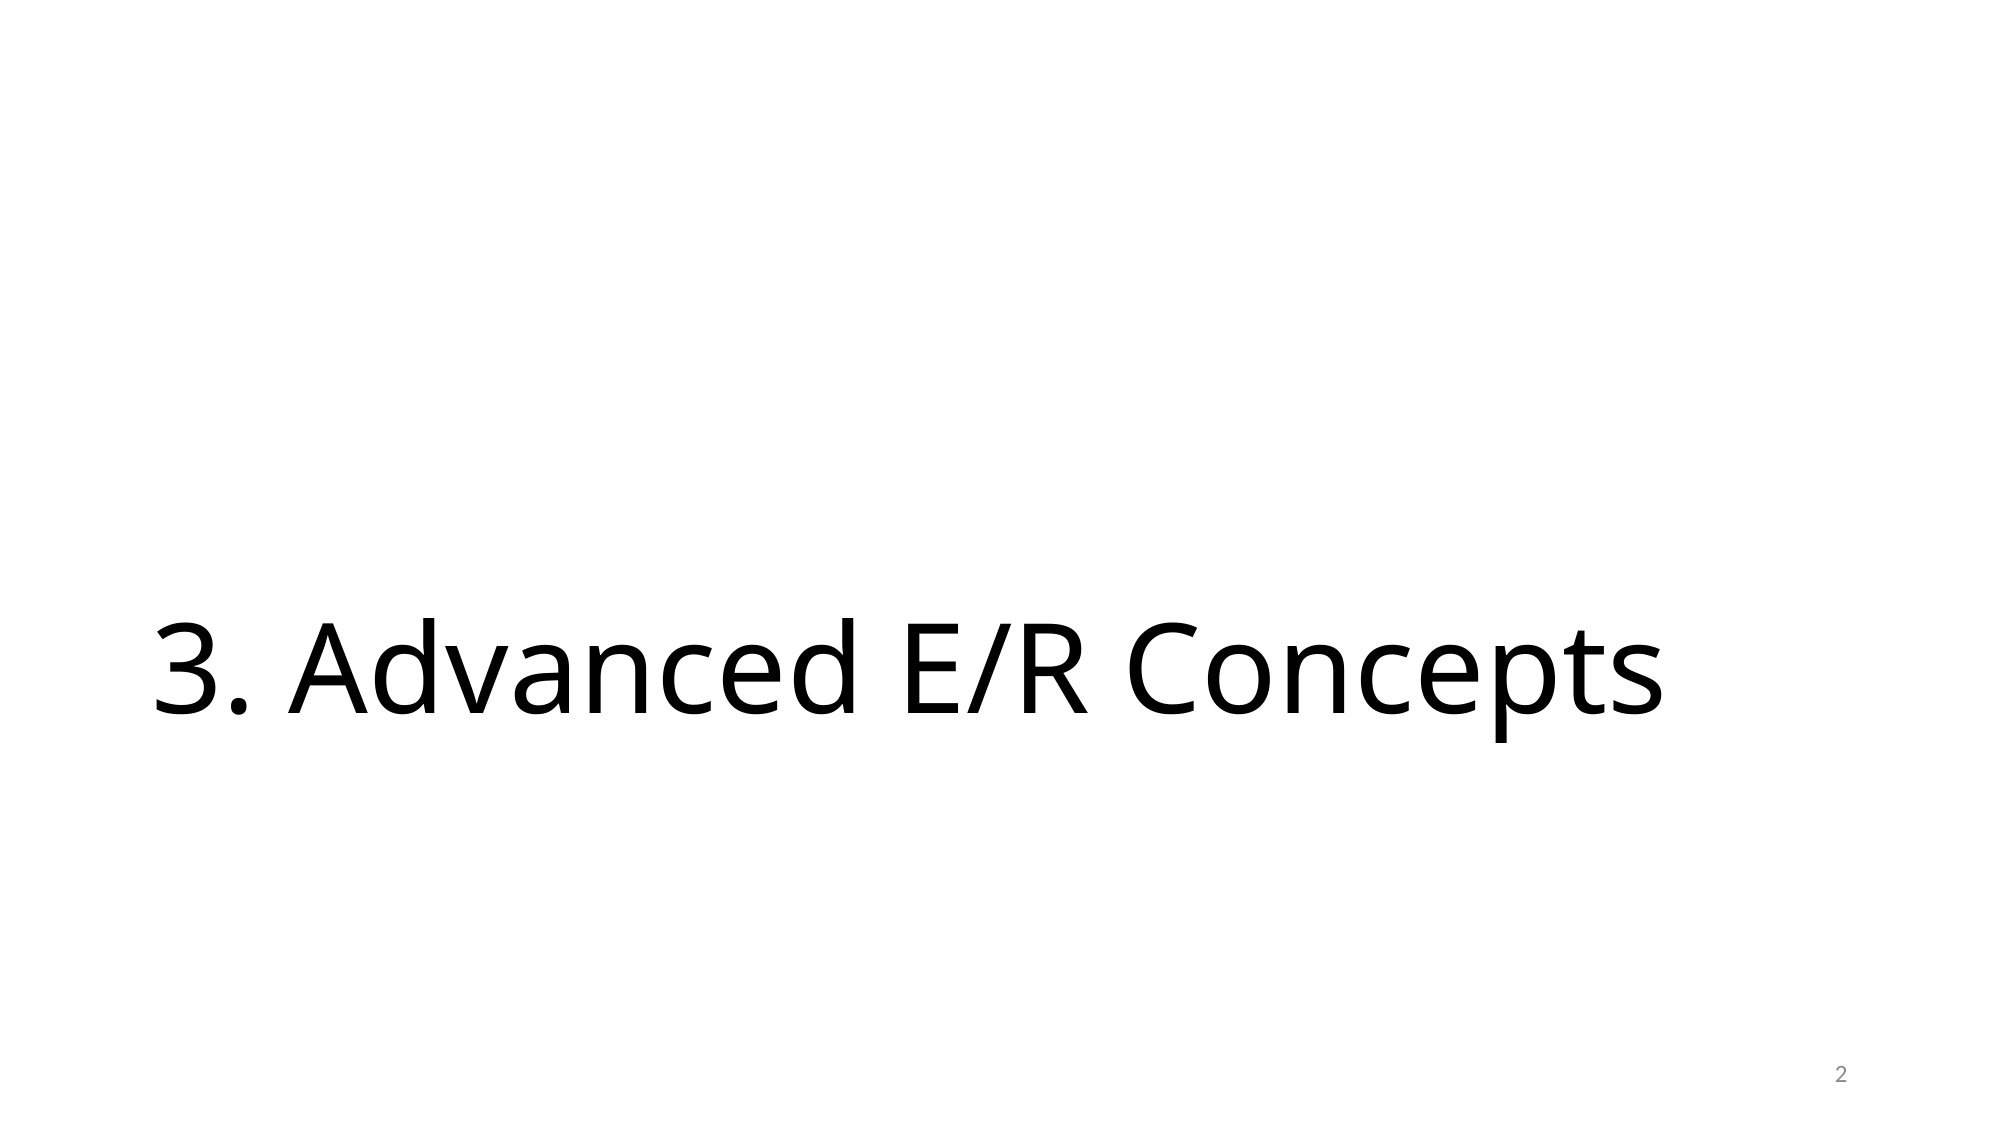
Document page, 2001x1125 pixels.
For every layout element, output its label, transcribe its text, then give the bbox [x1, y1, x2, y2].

title 3. Advanced E/R Concepts [136, 280, 1862, 749]
slide_number 2 [1412, 1042, 1863, 1103]
